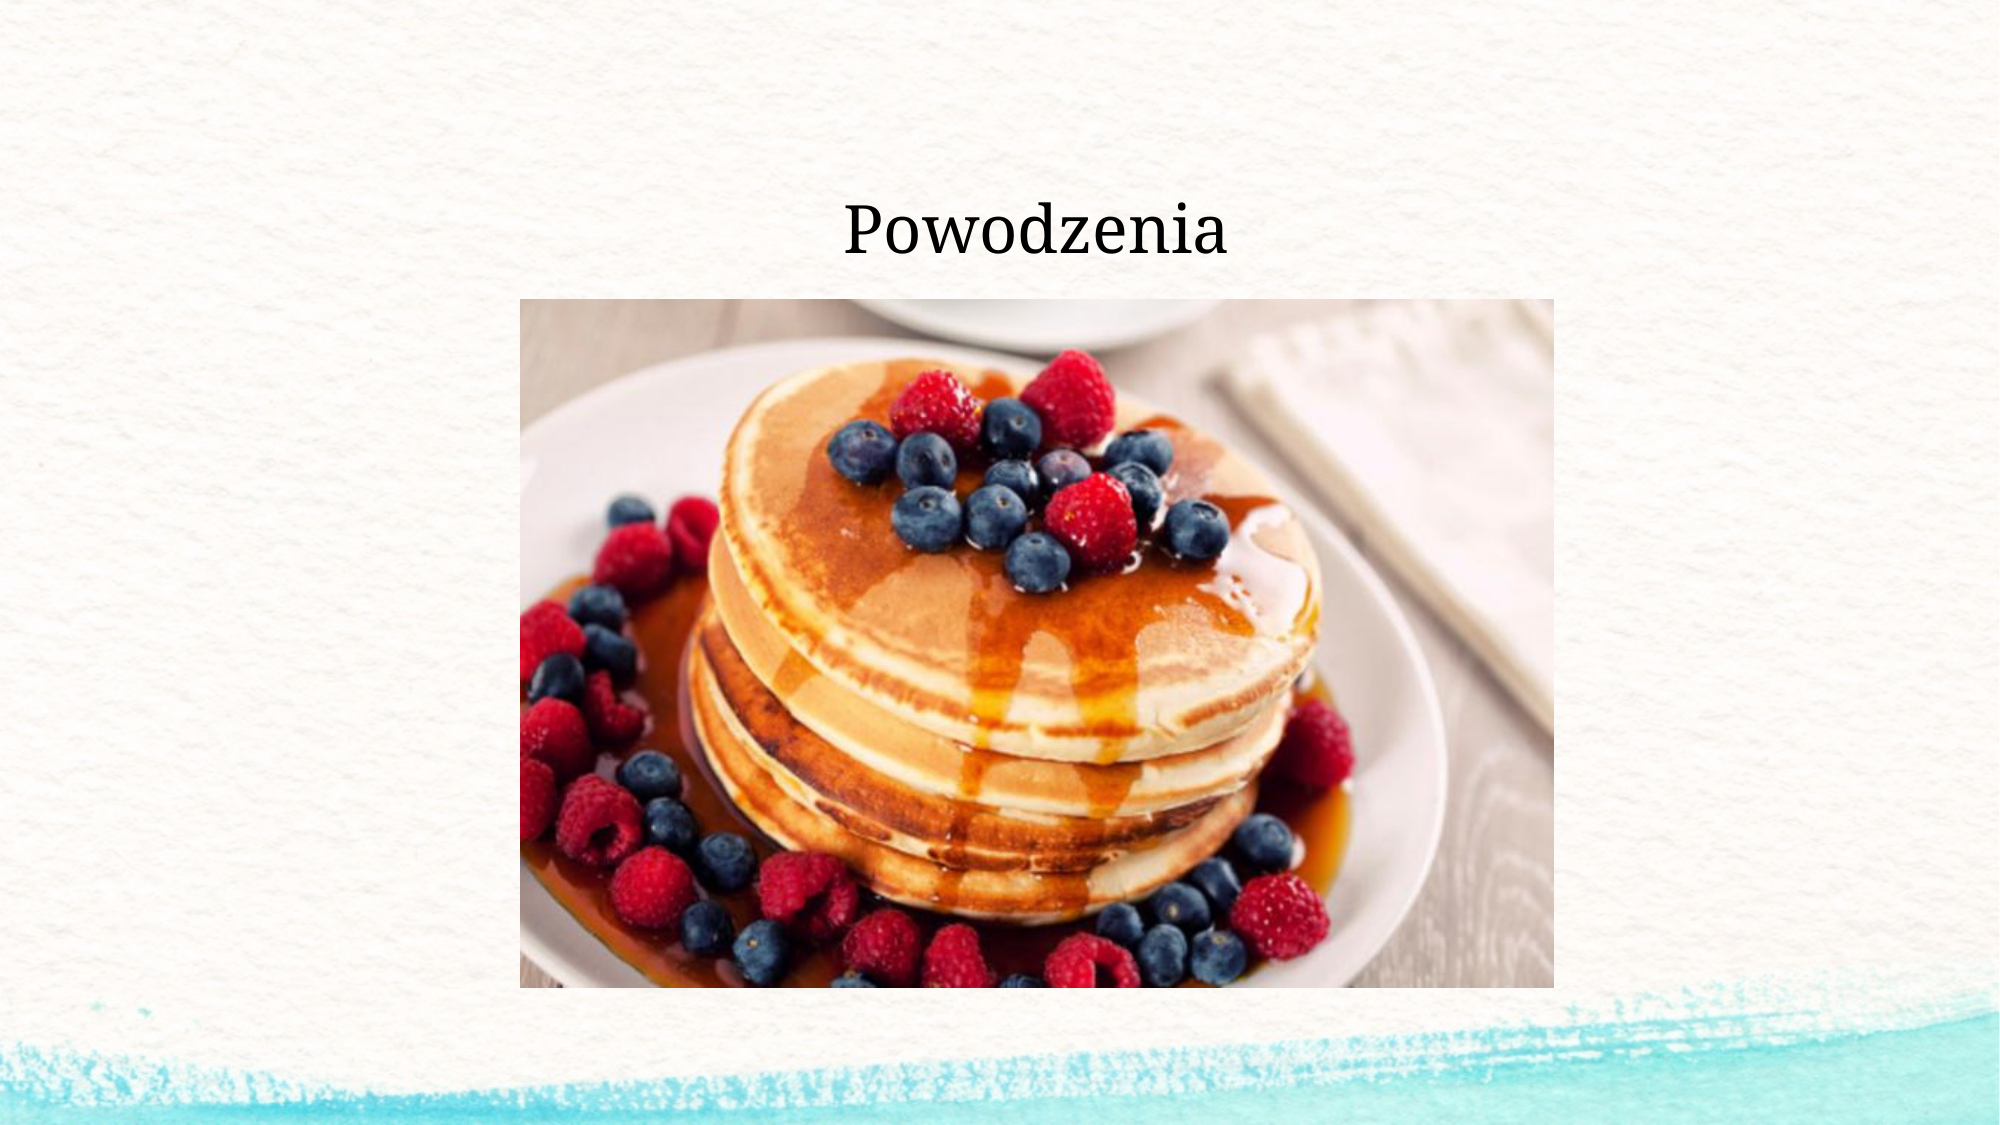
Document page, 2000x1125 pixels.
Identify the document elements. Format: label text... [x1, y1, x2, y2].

picture [0, 0, 2000, 1125]
title Powodzenia [249, 87, 1825, 275]
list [520, 299, 1554, 988]
